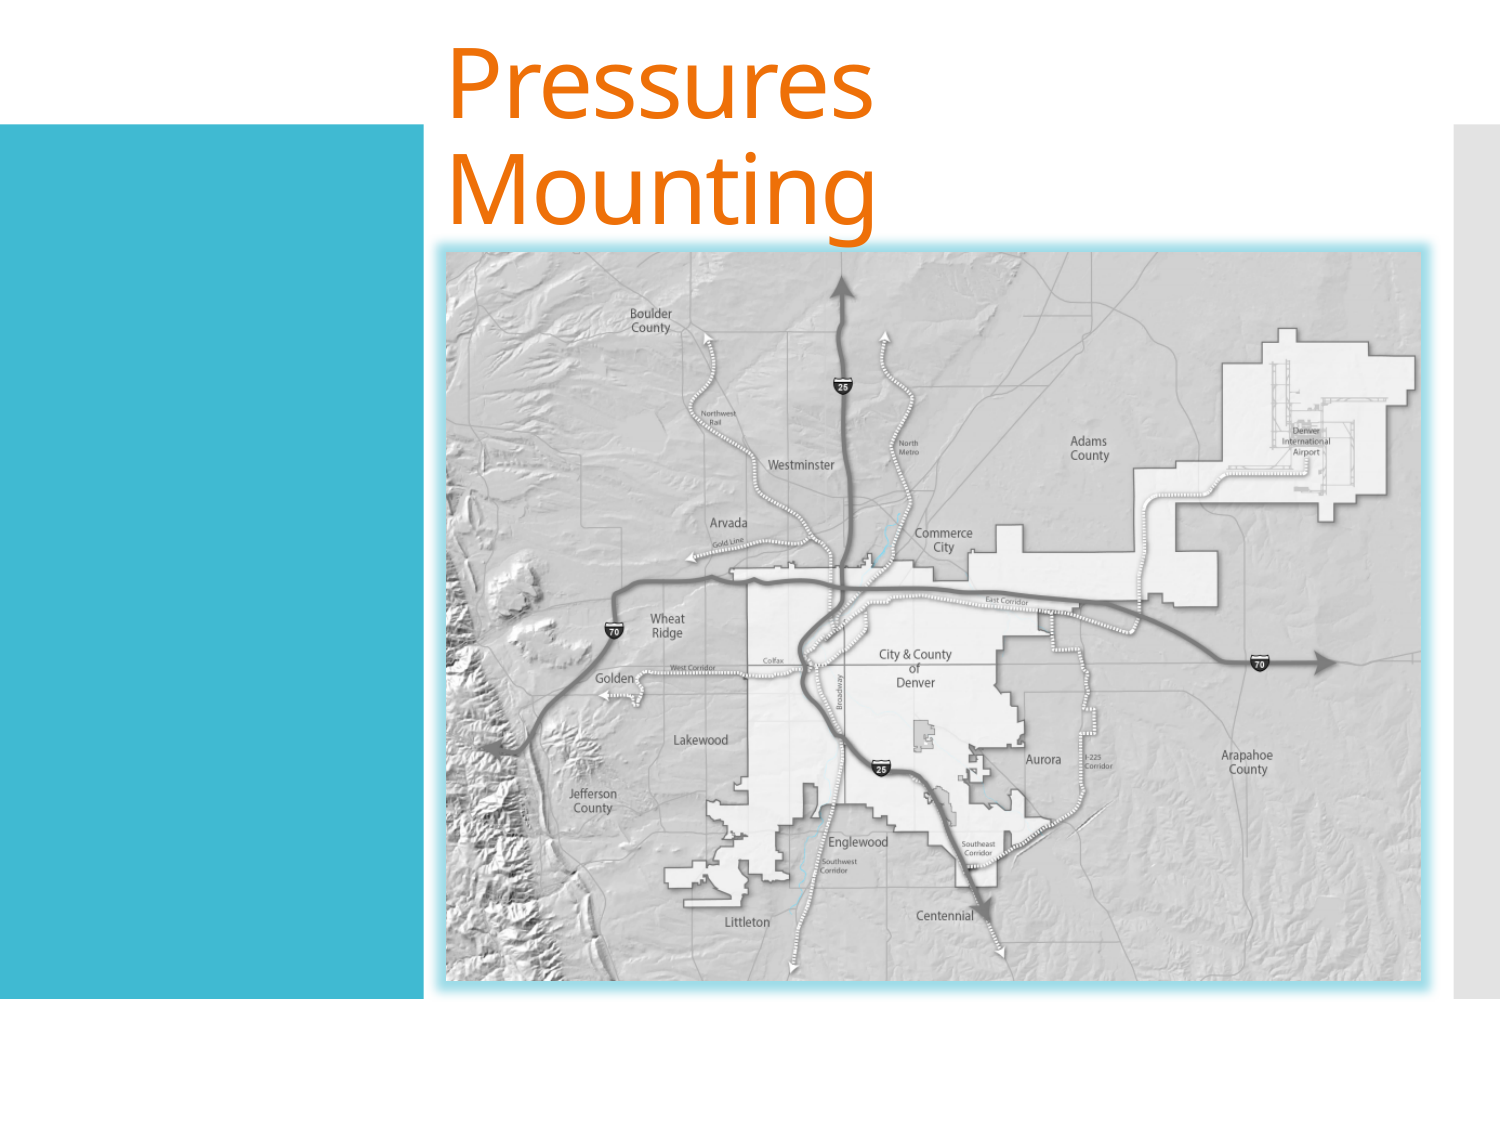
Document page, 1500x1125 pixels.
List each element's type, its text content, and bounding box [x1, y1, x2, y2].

picture [446, 252, 1421, 981]
title Pressures Mounting [429, 26, 1316, 253]
